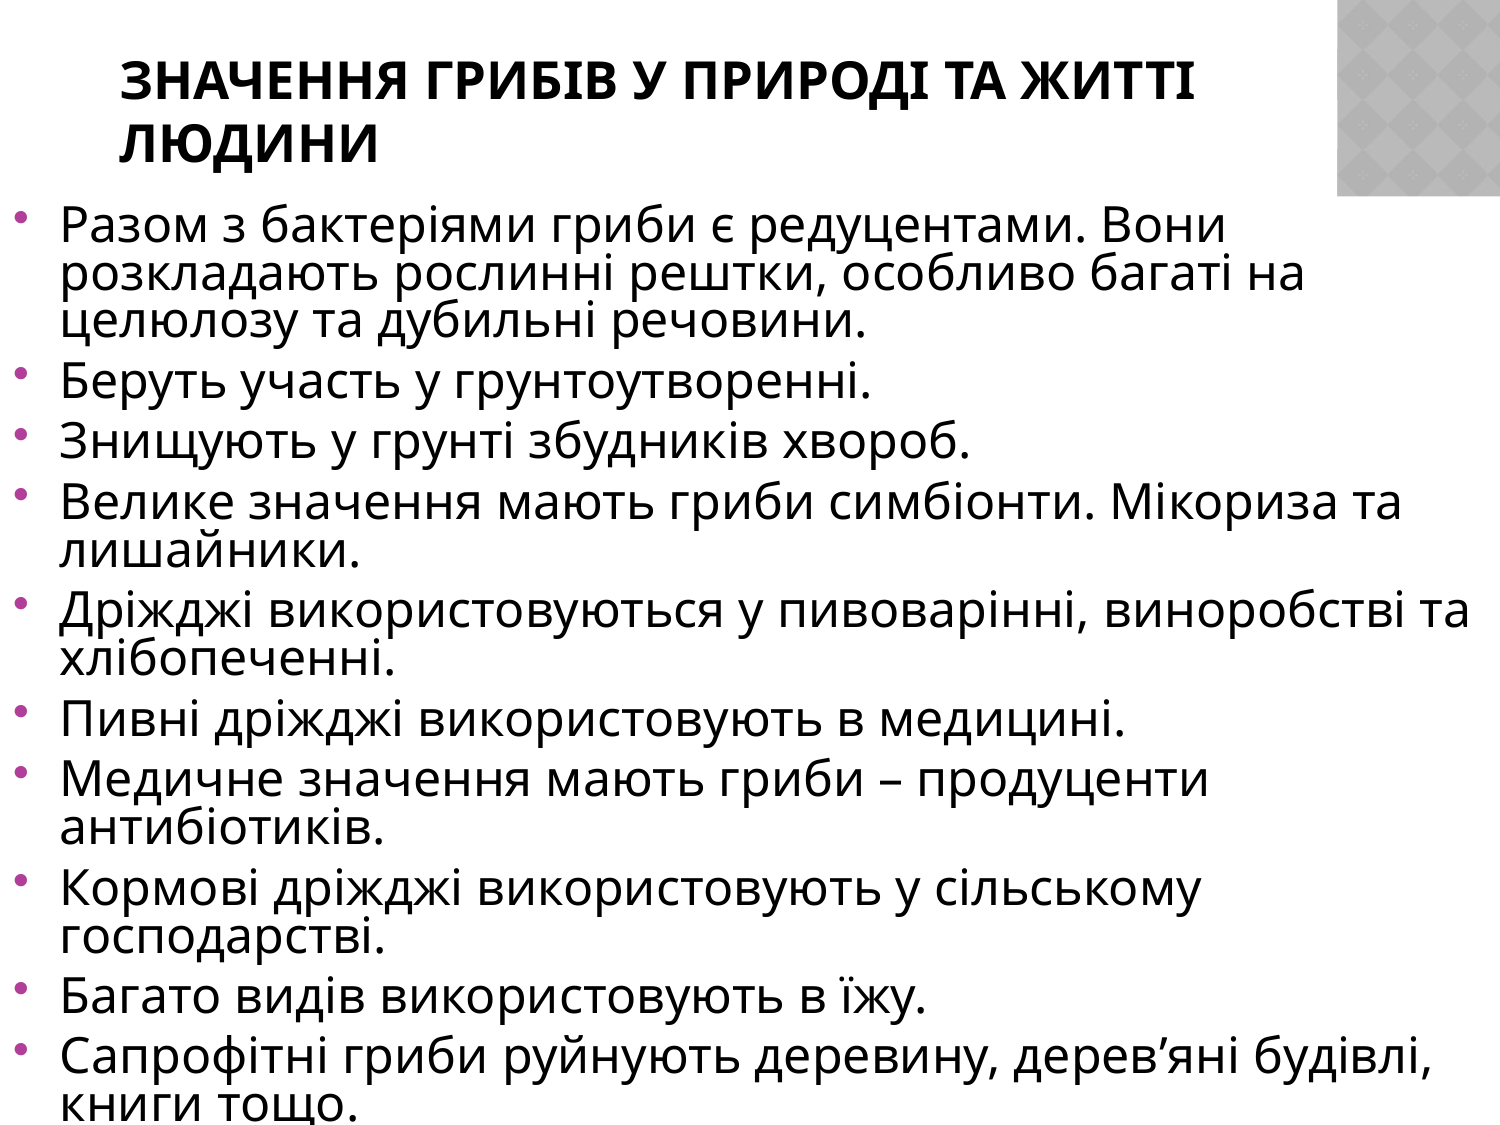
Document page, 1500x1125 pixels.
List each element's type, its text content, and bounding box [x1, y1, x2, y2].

title Значення грибів у природі та житті людини [112, 45, 1425, 173]
list Разом з бактеріями гриби є редуцентами. Вони розкладають рослинні рештки, особливо багаті на целюлозу та дубильні речовини. Беруть участь у грунтоутворенні. Знищують у грунті збудників хвороб. Велике значення мають гриби симбіонти. Мікориза та лишайники. Дріжджі використовуються у пивоварінні, виноробстві та хлібопеченні. Пивні дріжджі використовують в медицині. Медичне значення мають гриби – продуценти антибіотиків. Кормові дріжджі використовують у сільському господарстві. Багато видів використовують в їжу. Сапрофітні гриби руйнують деревину, дерев’яні будівлі, книги тощо. [0, 196, 1500, 1125]
